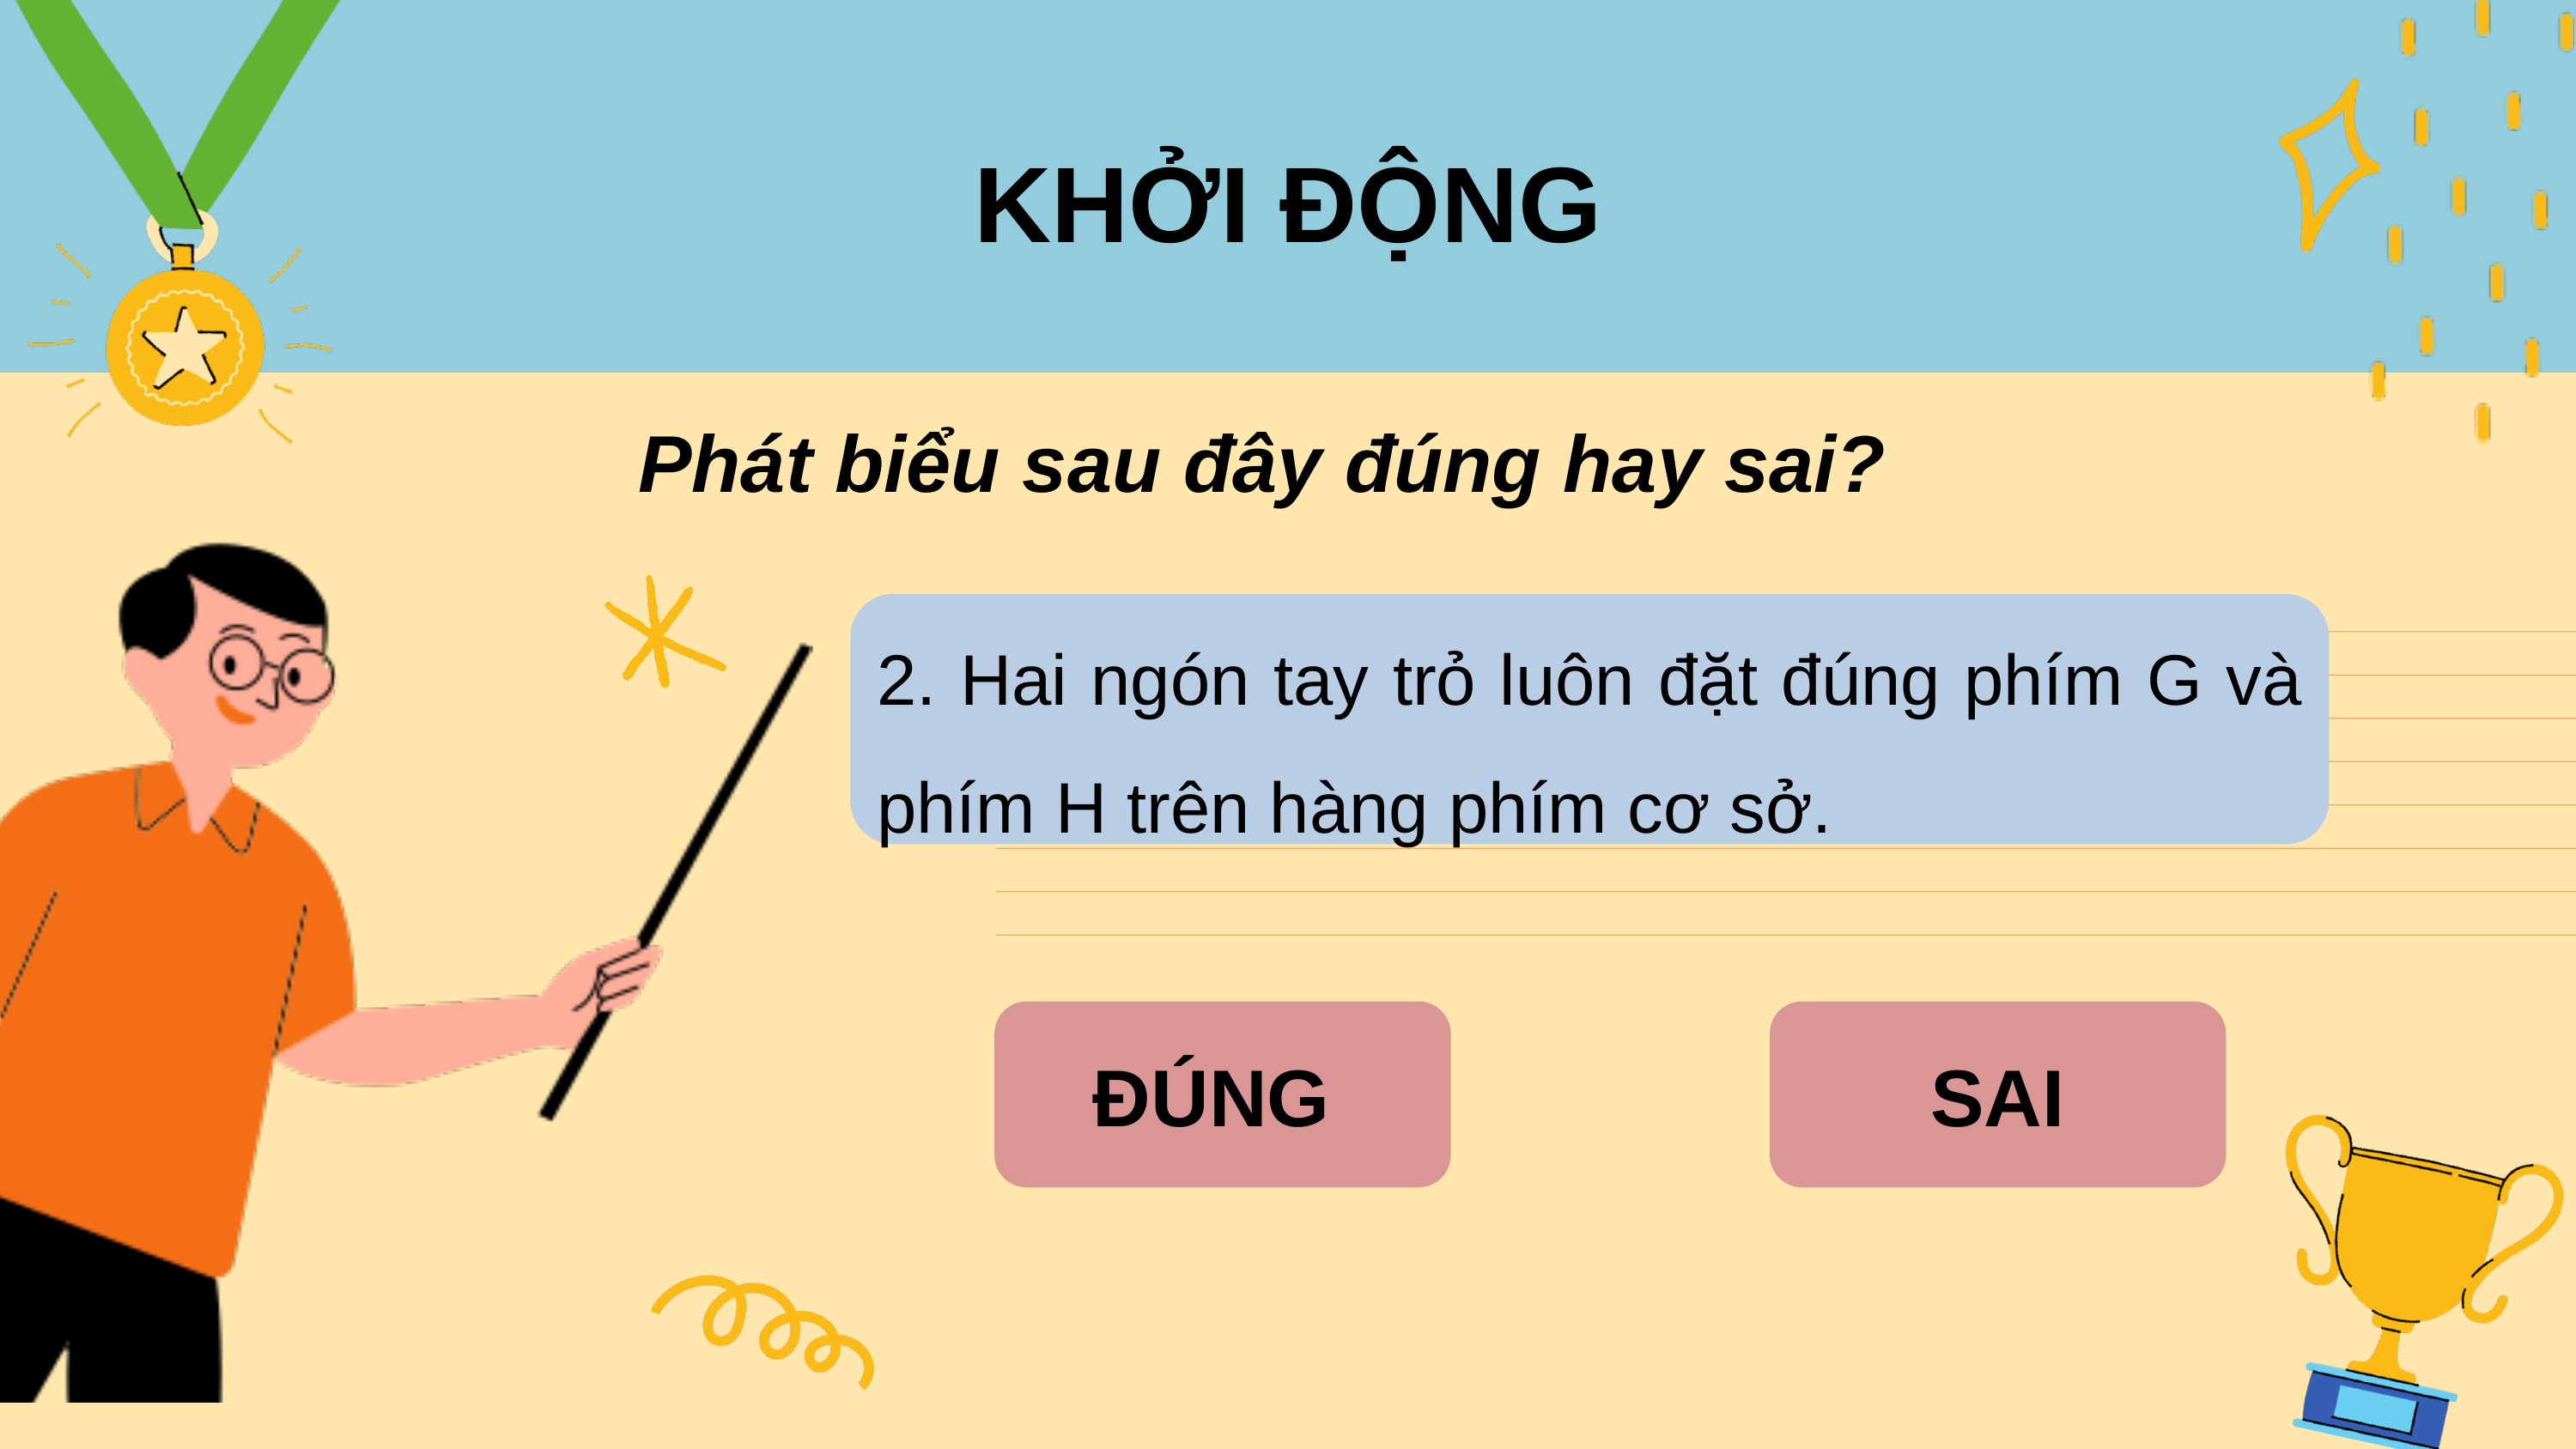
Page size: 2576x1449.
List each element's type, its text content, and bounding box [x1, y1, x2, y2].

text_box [996, 630, 2432, 1304]
picture [0, 538, 892, 1403]
picture [2272, 0, 2575, 444]
picture [0, 0, 361, 444]
text_box 2. Hai ngón tay trỏ luôn đặt đúng phím G và phím H trên hàng phím cơ sở. [850, 593, 2329, 845]
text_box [361, 0, 2365, 373]
text_box Phát biểu sau đây đúng hay sai? [625, 405, 1951, 515]
picture [2227, 1131, 2570, 1449]
